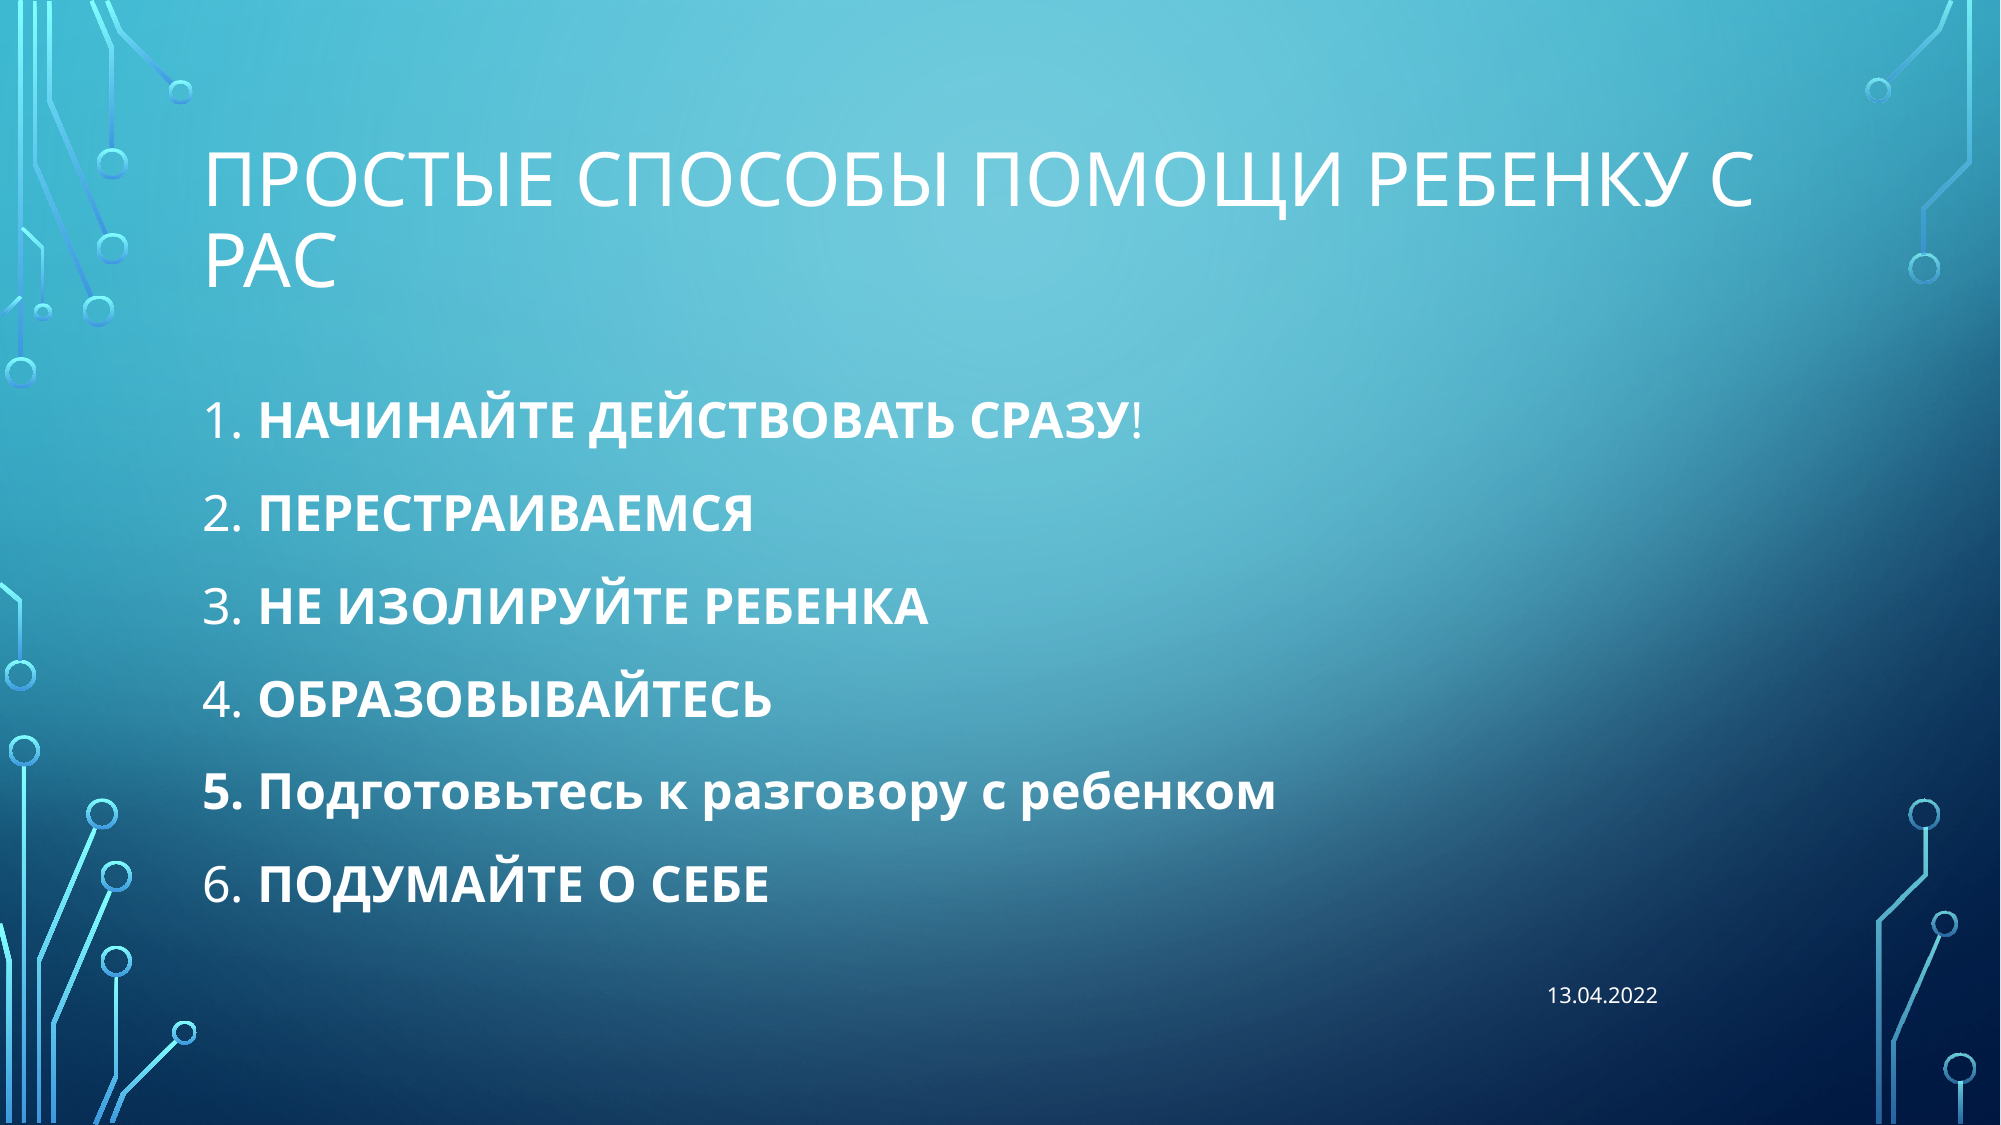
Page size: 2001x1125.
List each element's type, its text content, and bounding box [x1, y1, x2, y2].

title Простые способы помощи ребенку с РАС [187, 101, 1813, 344]
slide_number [1223, 965, 1674, 1025]
list 1. Начинайте действовать сразу! 2. Перестраиваемся 3. Не изолируйте ребенка 4. Образовывайтесь 5. Подготовьтесь к разговору с ребенком 6. Подумайте о себе [187, 369, 1813, 950]
